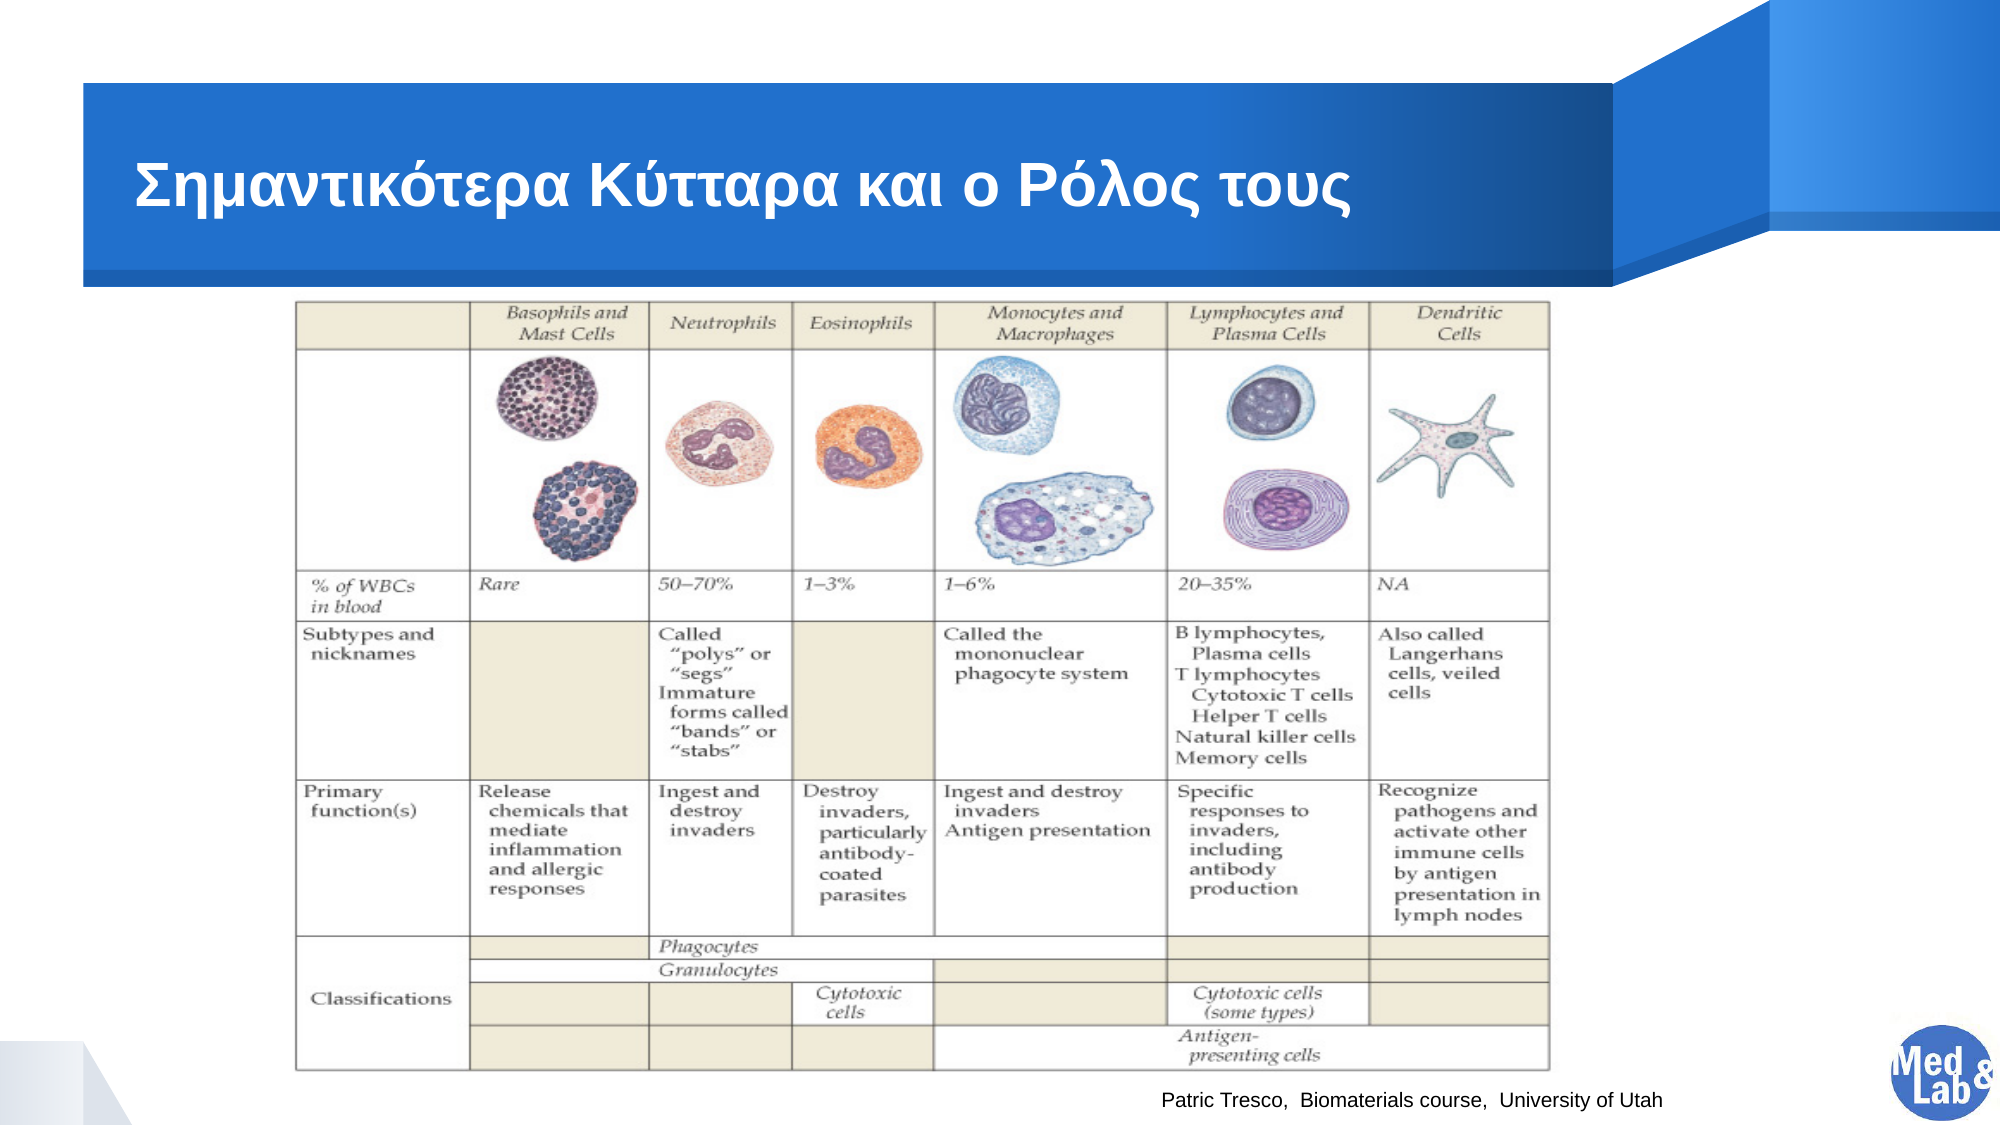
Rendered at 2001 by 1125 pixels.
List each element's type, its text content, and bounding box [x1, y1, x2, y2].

picture [1889, 1012, 2000, 1121]
picture [237, 290, 1613, 1079]
title Σημαντικότερα Κύτταρα και ο Ρόλος τους [134, 85, 1613, 287]
text_box Patric Tresco, Biomaterials course, University of Utah [1037, 1078, 1788, 1119]
